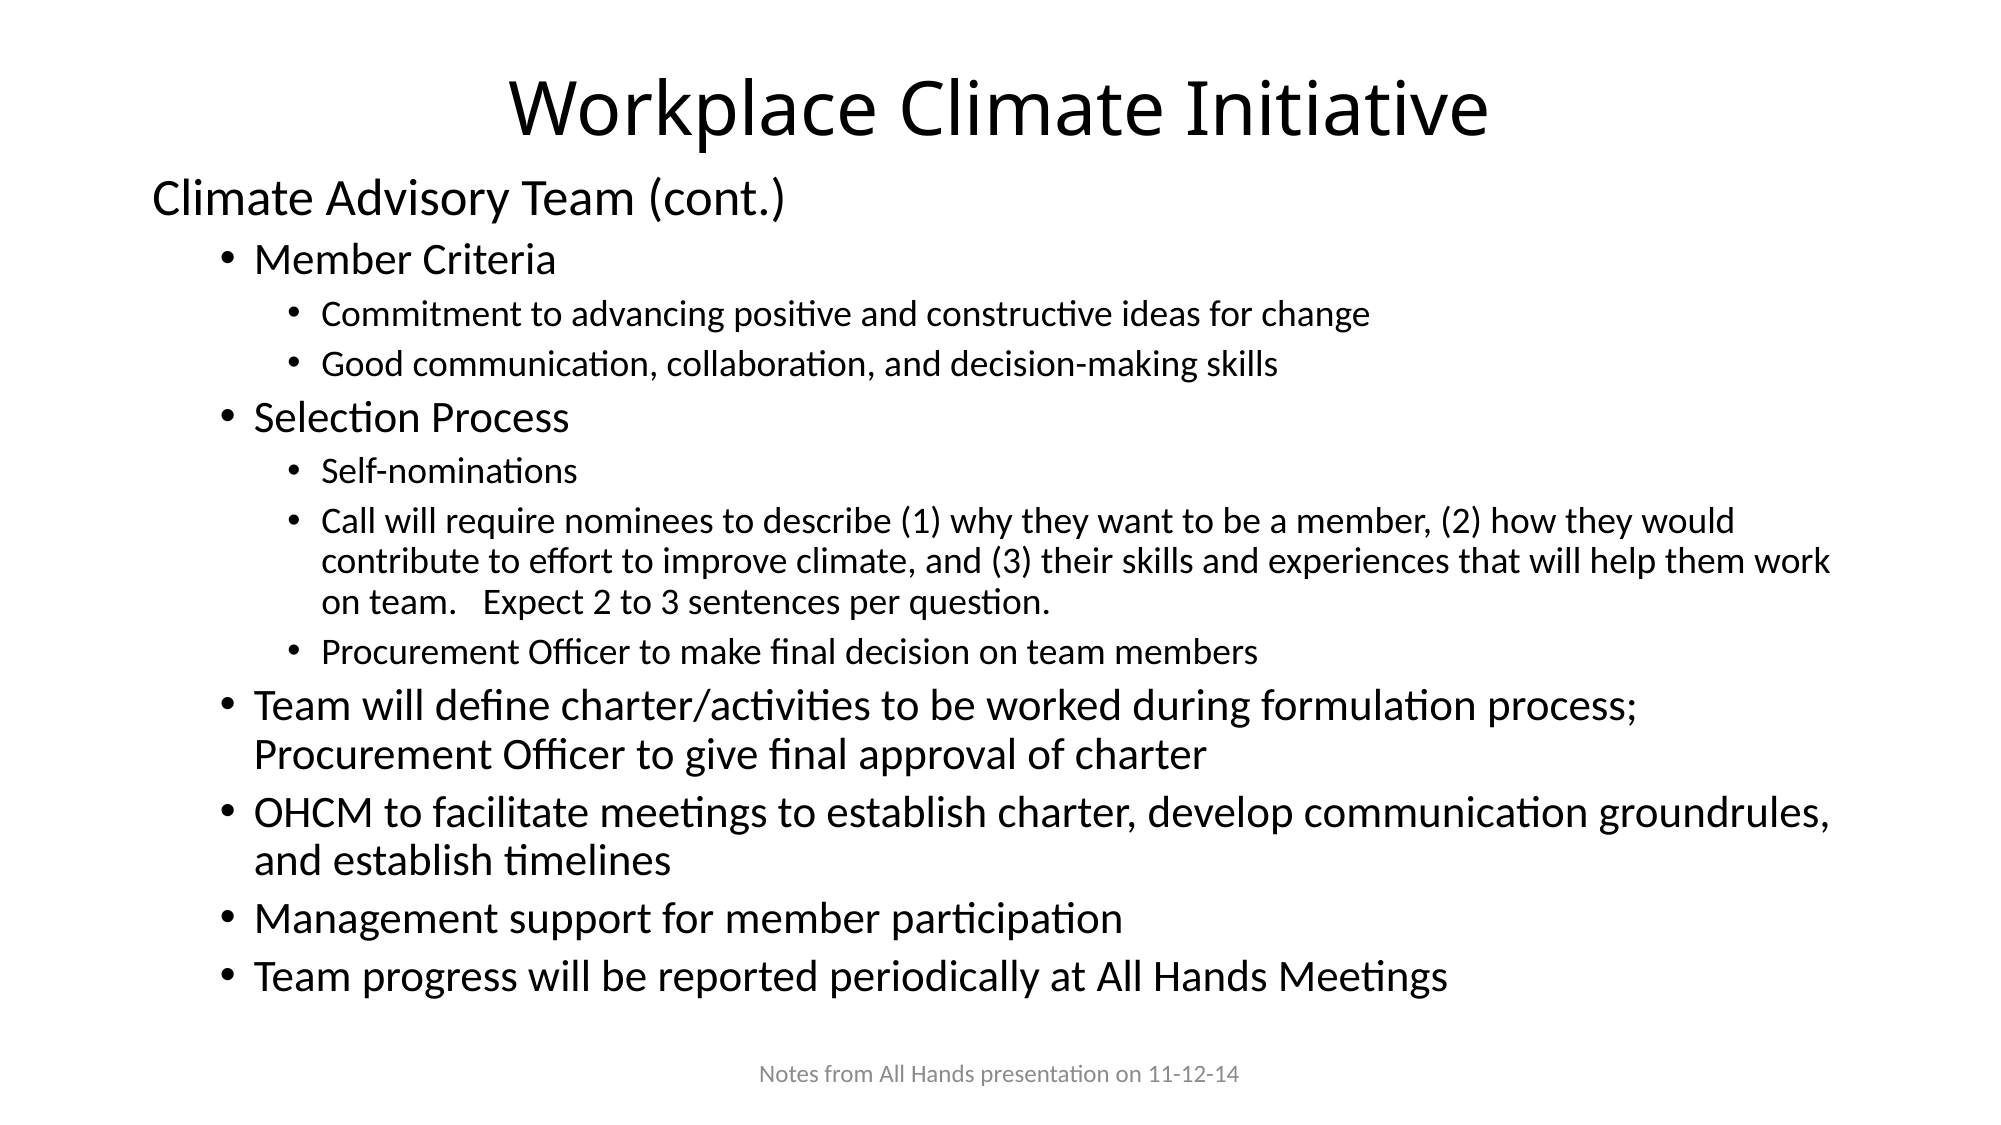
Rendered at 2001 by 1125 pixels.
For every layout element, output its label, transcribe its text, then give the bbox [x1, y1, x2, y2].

footer Notes from All Hands presentation on 11-12-14 [662, 1042, 1338, 1103]
title Workplace Climate Initiative [137, 59, 1863, 162]
list Climate Advisory Team (cont.) Member Criteria Commitment to advancing positive and constructive ideas for change Good communication, collaboration, and decision-making skills Selection Process Self-nominations Call will require nominees to describe (1) why they want to be a member, (2) how they would contribute to effort to improve climate, and (3) their skills and experiences that will help them work on team. Expect 2 to 3 sentences per question. Procurement Officer to make final decision on team members Team will define charter/activities to be worked during formulation process; Procurement Officer to give final approval of charter OHCM to facilitate meetings to establish charter, develop communication groundrules, and establish timelines Management support for member participation Team progress will be reported periodically at All Hands Meetings [137, 162, 1863, 1014]
